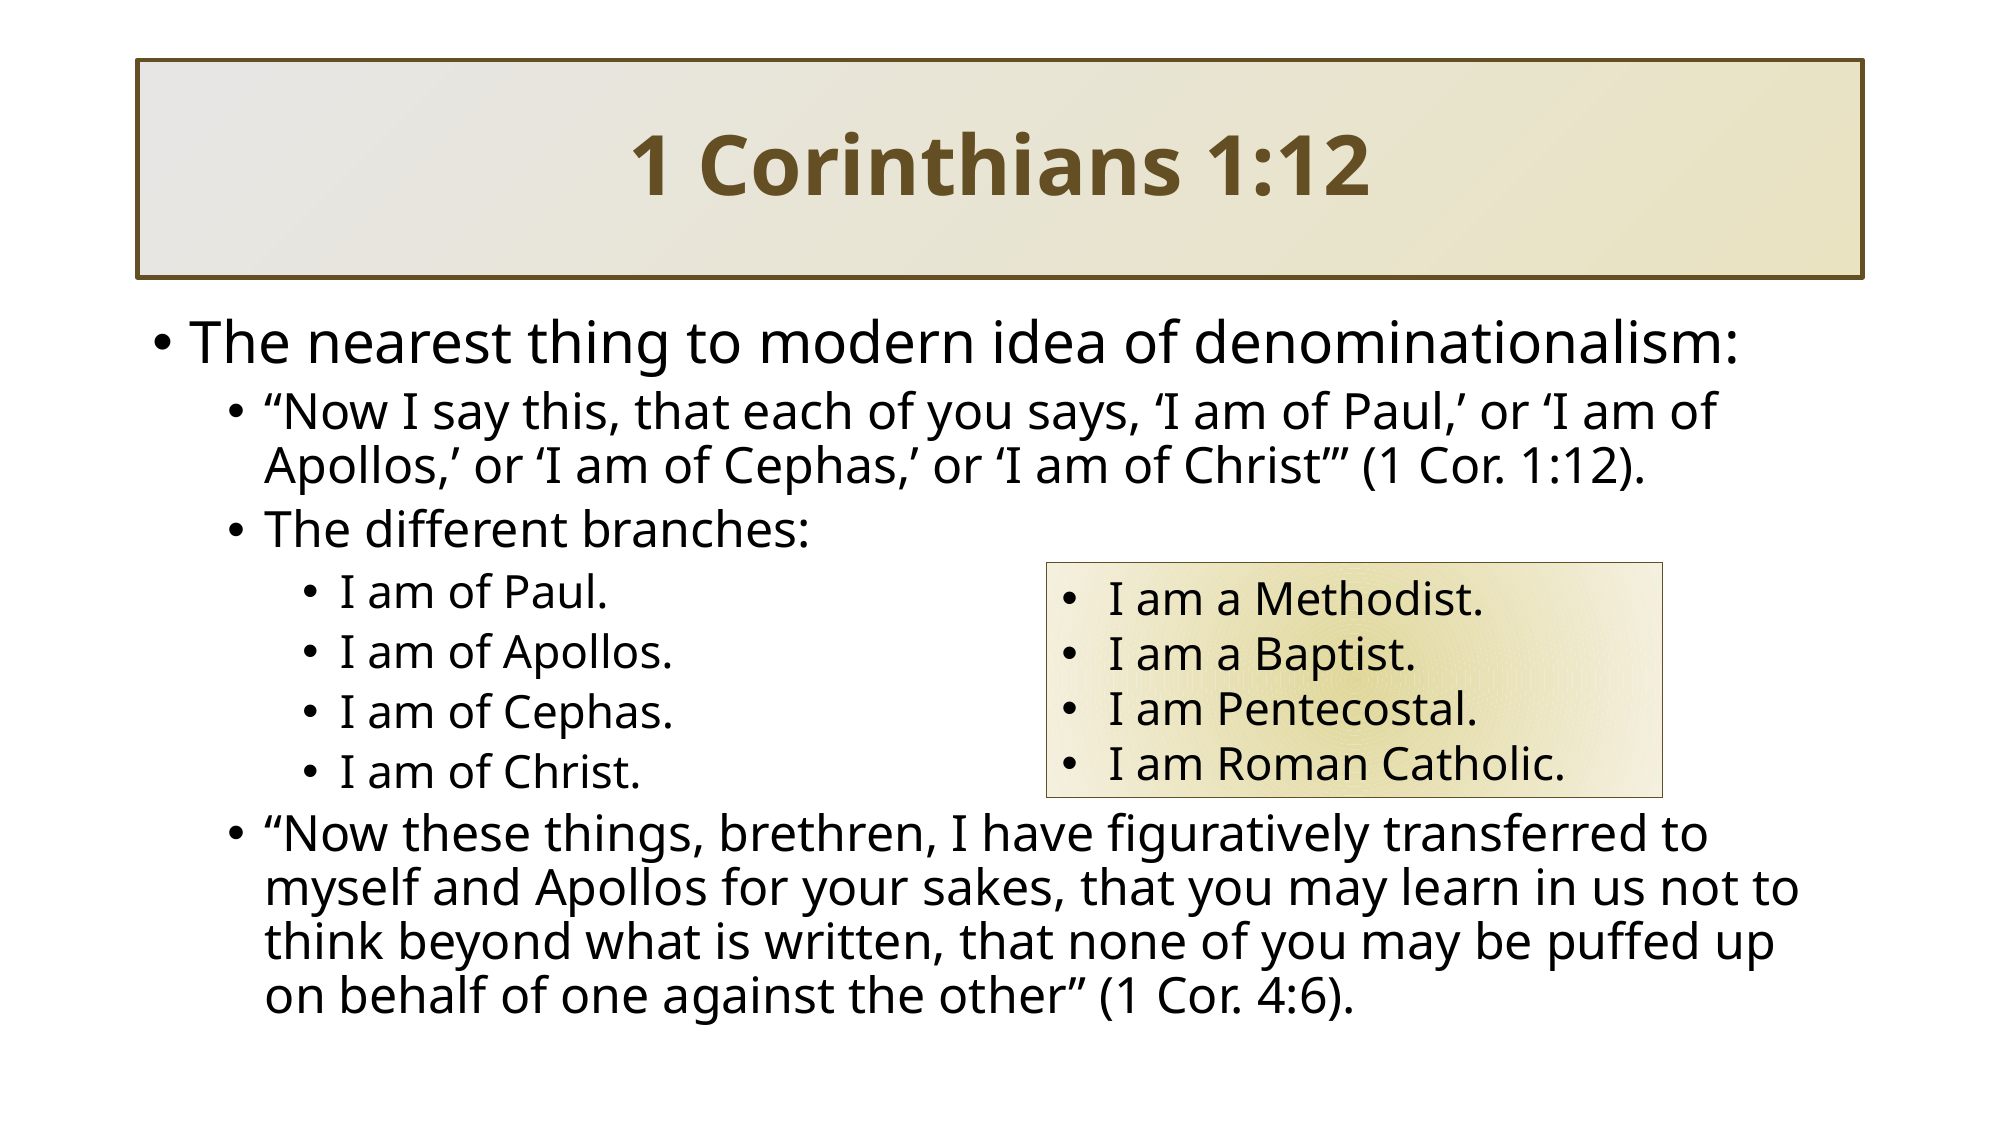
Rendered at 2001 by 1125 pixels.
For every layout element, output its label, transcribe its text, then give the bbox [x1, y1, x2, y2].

text_box I am a Methodist. I am a Baptist. I am Pentecostal. I am Roman Catholic. [1046, 562, 1663, 798]
title 1 Corinthians 1:12 [135, 58, 1865, 280]
list The nearest thing to modern idea of denominationalism: “Now I say this, that each of you says, ‘I am of Paul,’ or ‘I am of Apollos,’ or ‘I am of Cephas,’ or ‘I am of Christ’” (1 Cor. 1:12). The different branches: I am of Paul. I am of Apollos. I am of Cephas. I am of Christ. “Now these things, brethren, I have figuratively transferred to myself and Apollos for your sakes, that you may learn in us not to think beyond what is written, that none of you may be puffed up on behalf of one against the other” (1 Cor. 4:6). [137, 305, 1863, 1052]
